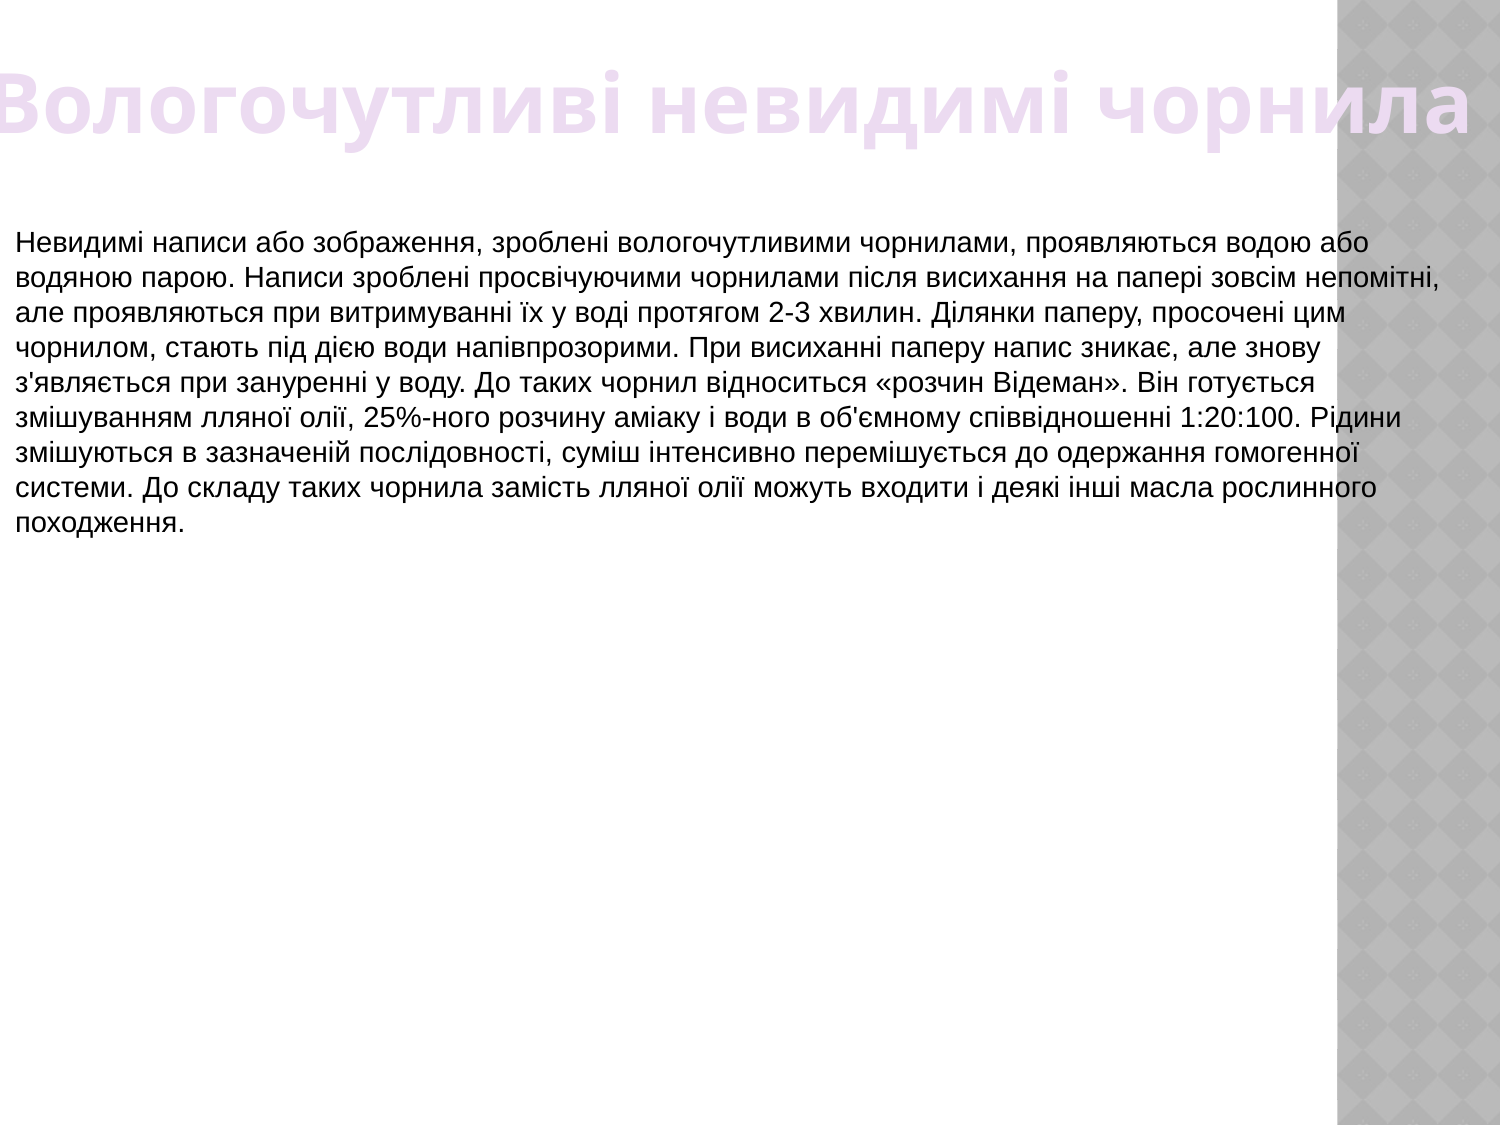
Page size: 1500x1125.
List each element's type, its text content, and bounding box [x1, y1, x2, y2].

text_box Невидимі написи або зображення, зроблені вологочутливими чорнилами, проявляються водою або водяною парою. Написи зроблені просвічуючими чорнилами після висихання на папері зовсім непомітні, але проявляються при витримуванні їх у воді протягом 2-3 хвилин. Ділянки паперу, просочені цим чорнилом, стають під дією води напівпрозорими. При висиханні паперу напис зникає, але знову з'являється при зануренні у воду. До таких чорнил відноситься «розчин Відеман». Він готується змішуванням лляної олії, 25%-ного розчину аміаку і води в об'ємному співвідношенні 1:20:100. Рідини змішуються в зазначеній послідовності, суміш інтенсивно перемішується до одержання гомогенної системи. До складу таких чорнила замість лляної олії можуть входити і деякі інші масла рослинного походження. [0, 215, 1500, 546]
text_box Вологочутливі невидимі чорнила [0, 42, 1490, 158]
